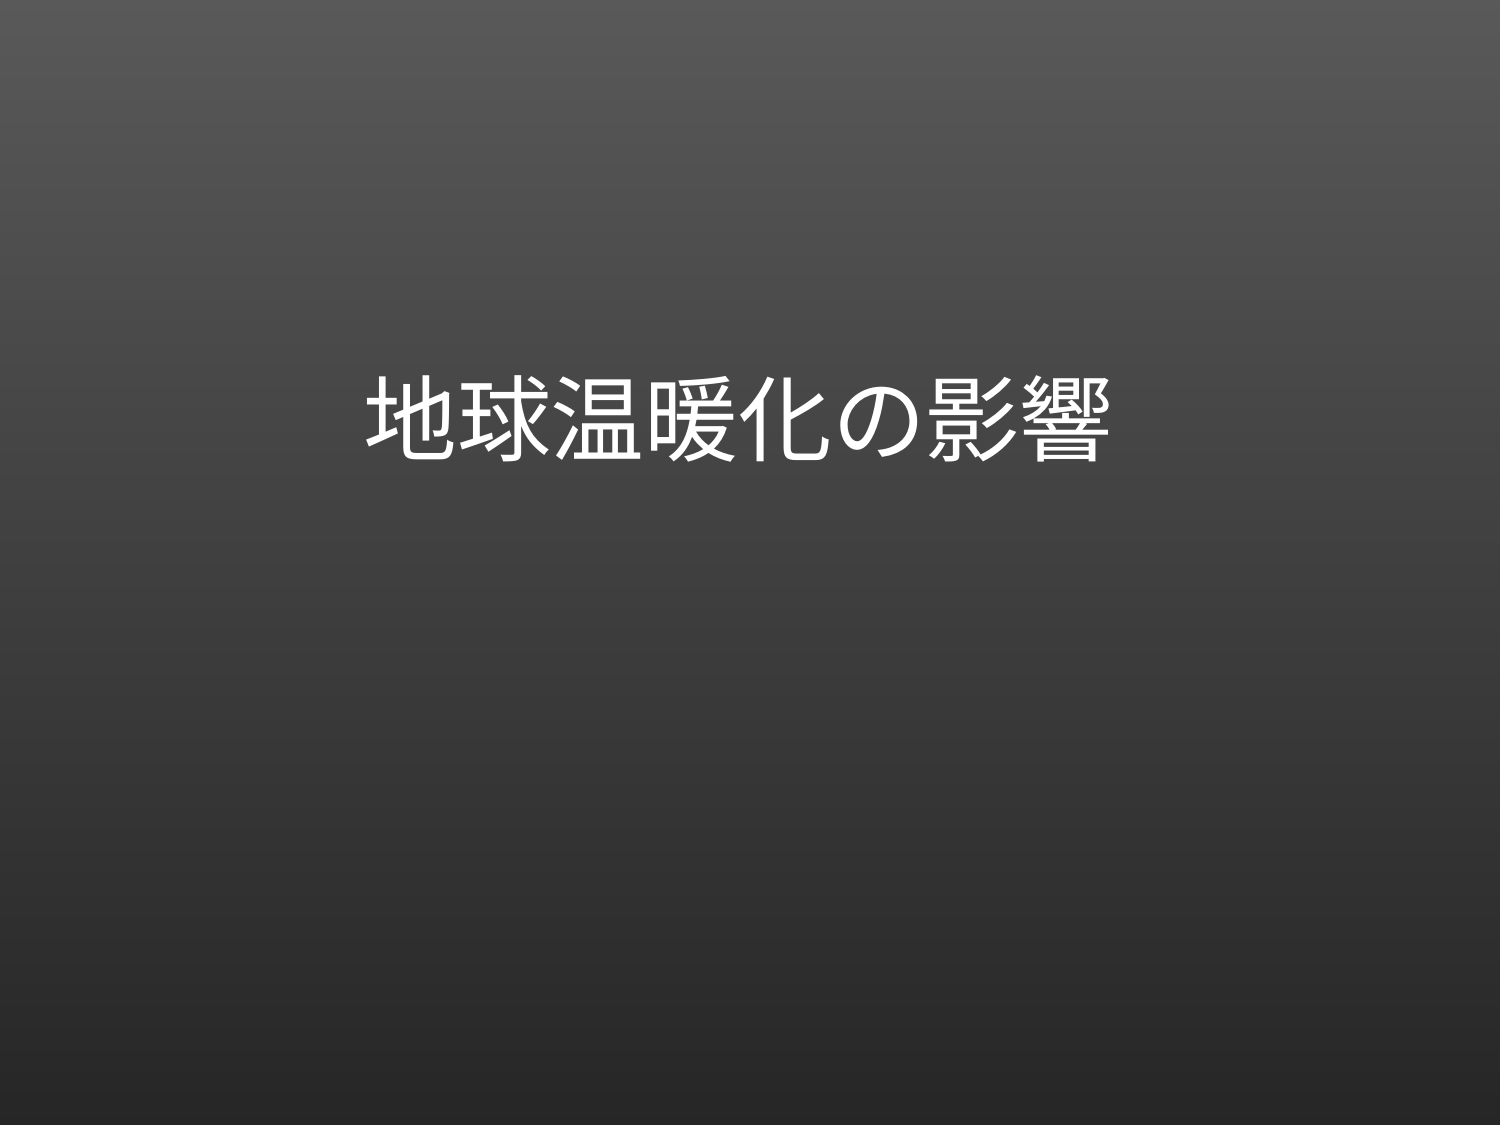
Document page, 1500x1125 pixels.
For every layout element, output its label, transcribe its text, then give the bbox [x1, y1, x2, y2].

text_box 地球温暖化の影響 [348, 353, 1129, 481]
